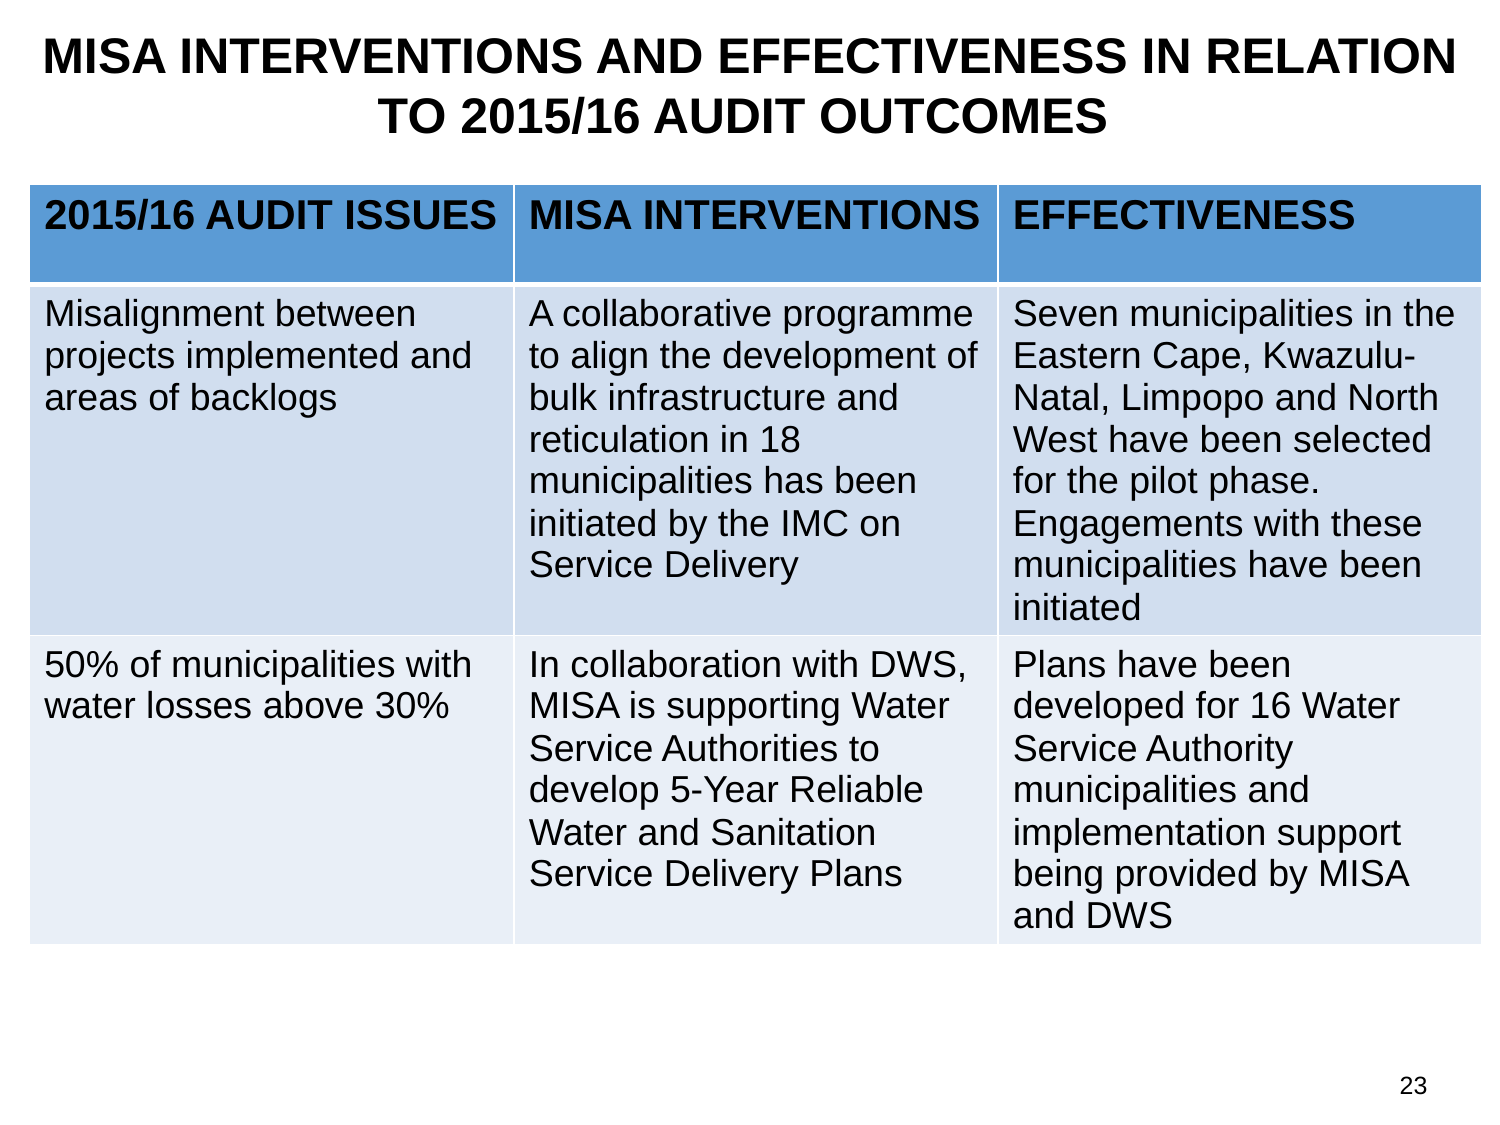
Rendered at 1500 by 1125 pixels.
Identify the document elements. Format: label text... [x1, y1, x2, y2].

table_cell Misalignment between projects implemented and areas of backlogs [30, 287, 513, 635]
table_cell A collaborative programme to align the development of bulk infrastructure and reticulation in 18 municipalities has been initiated by the IMC on Service Delivery [515, 287, 997, 635]
table_header MISA INTERVENTIONS [515, 185, 997, 282]
table_cell In collaboration with DWS, MISA is supporting Water Service Authorities to develop 5-Year Reliable Water and Sanitation Service Delivery Plans [515, 636, 997, 944]
table_cell Seven municipalities in the Eastern Cape, Kwazulu-Natal, Limpopo and North West have been selected for the pilot phase. Engagements with these municipalities have been initiated [999, 287, 1481, 635]
table_header 2015/16 AUDIT ISSUES [30, 185, 513, 282]
table_cell Plans have been developed for 16 Water Service Authority municipalities and implementation support being provided by MISA and DWS [999, 636, 1481, 944]
table_cell 50% of municipalities with water losses above 30% [30, 636, 513, 944]
text_box MISA INTERVENTIONS AND EFFECTIVENESS IN RELATION TO 2015/16 AUDIT OUTCOMES [0, 15, 1500, 161]
slide_number 23 [1092, 1054, 1443, 1115]
table_header EFFECTIVENESS [999, 185, 1481, 282]
